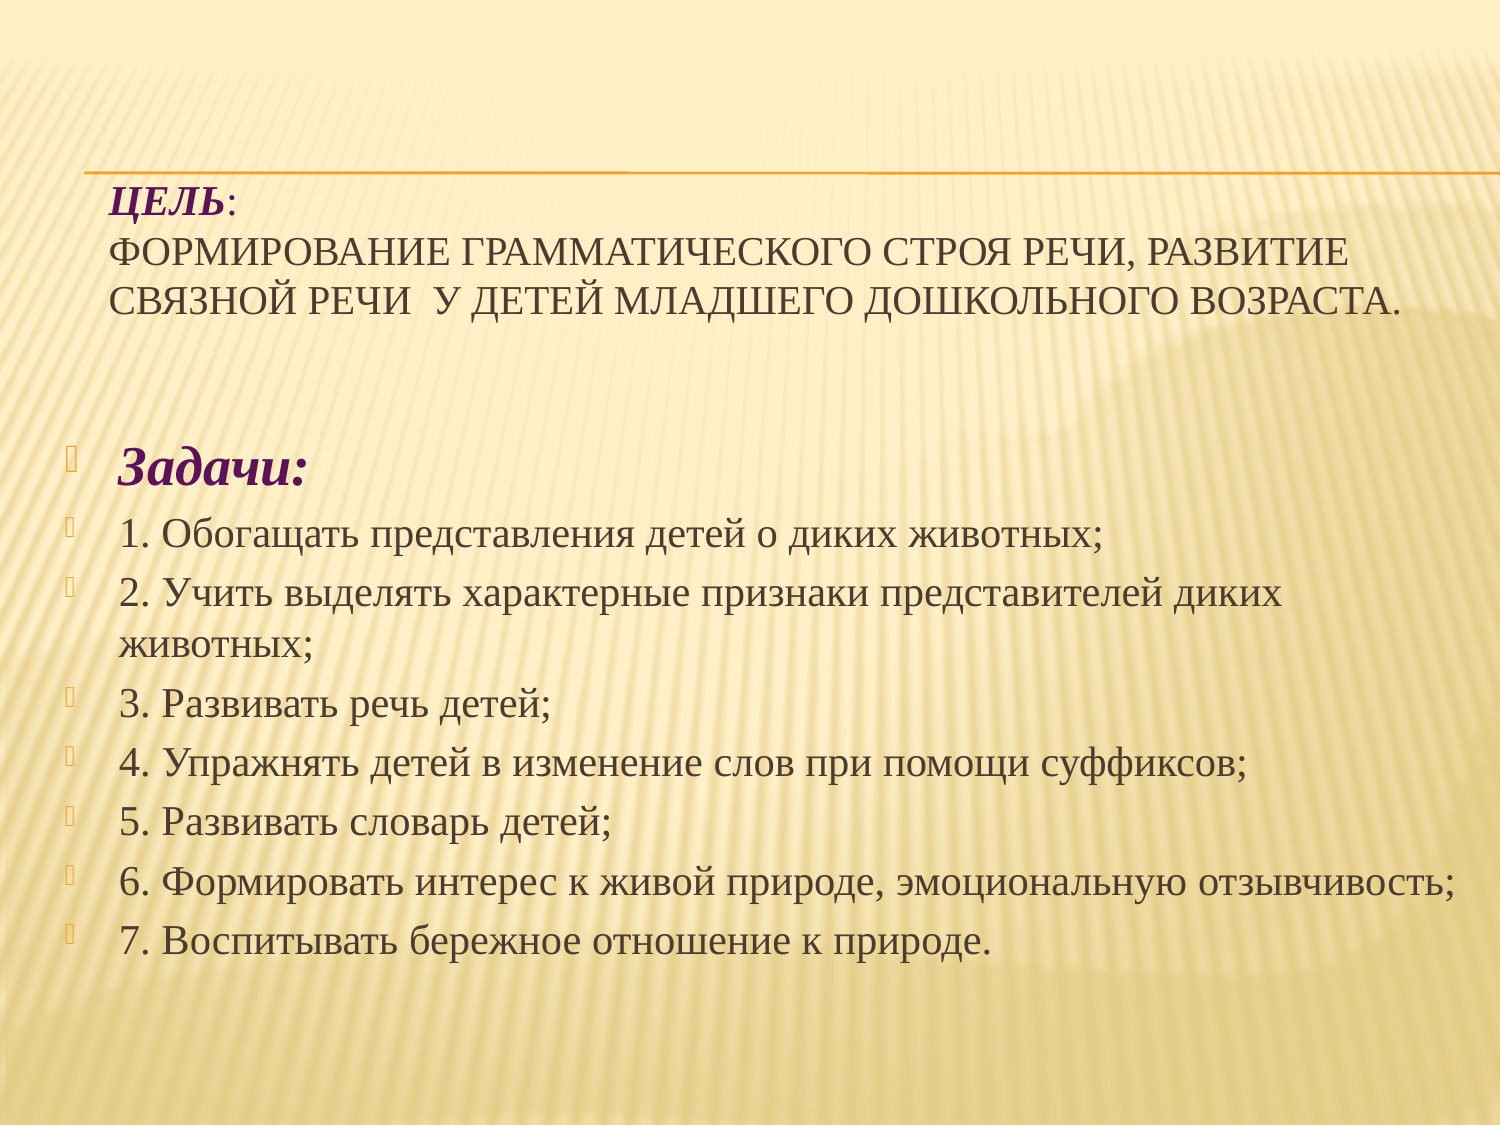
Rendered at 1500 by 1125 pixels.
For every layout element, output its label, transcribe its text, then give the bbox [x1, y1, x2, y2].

title Цель: Формирование грамматического строя речи, развитие связной речи у детей младшего дошкольного возраста. [93, 164, 1475, 421]
list Задачи: 1. Обогащать представления детей о диких животных; 2. Учить выделять характерные признаки представителей диких животных; 3. Развивать речь детей; 4. Упражнять детей в изменение слов при помощи суффиксов; 5. Развивать словарь детей; 6. Формировать интерес к живой природе, эмоциональную отзывчивость; 7. Воспитывать бережное отношение к природе. [50, 421, 1475, 998]
